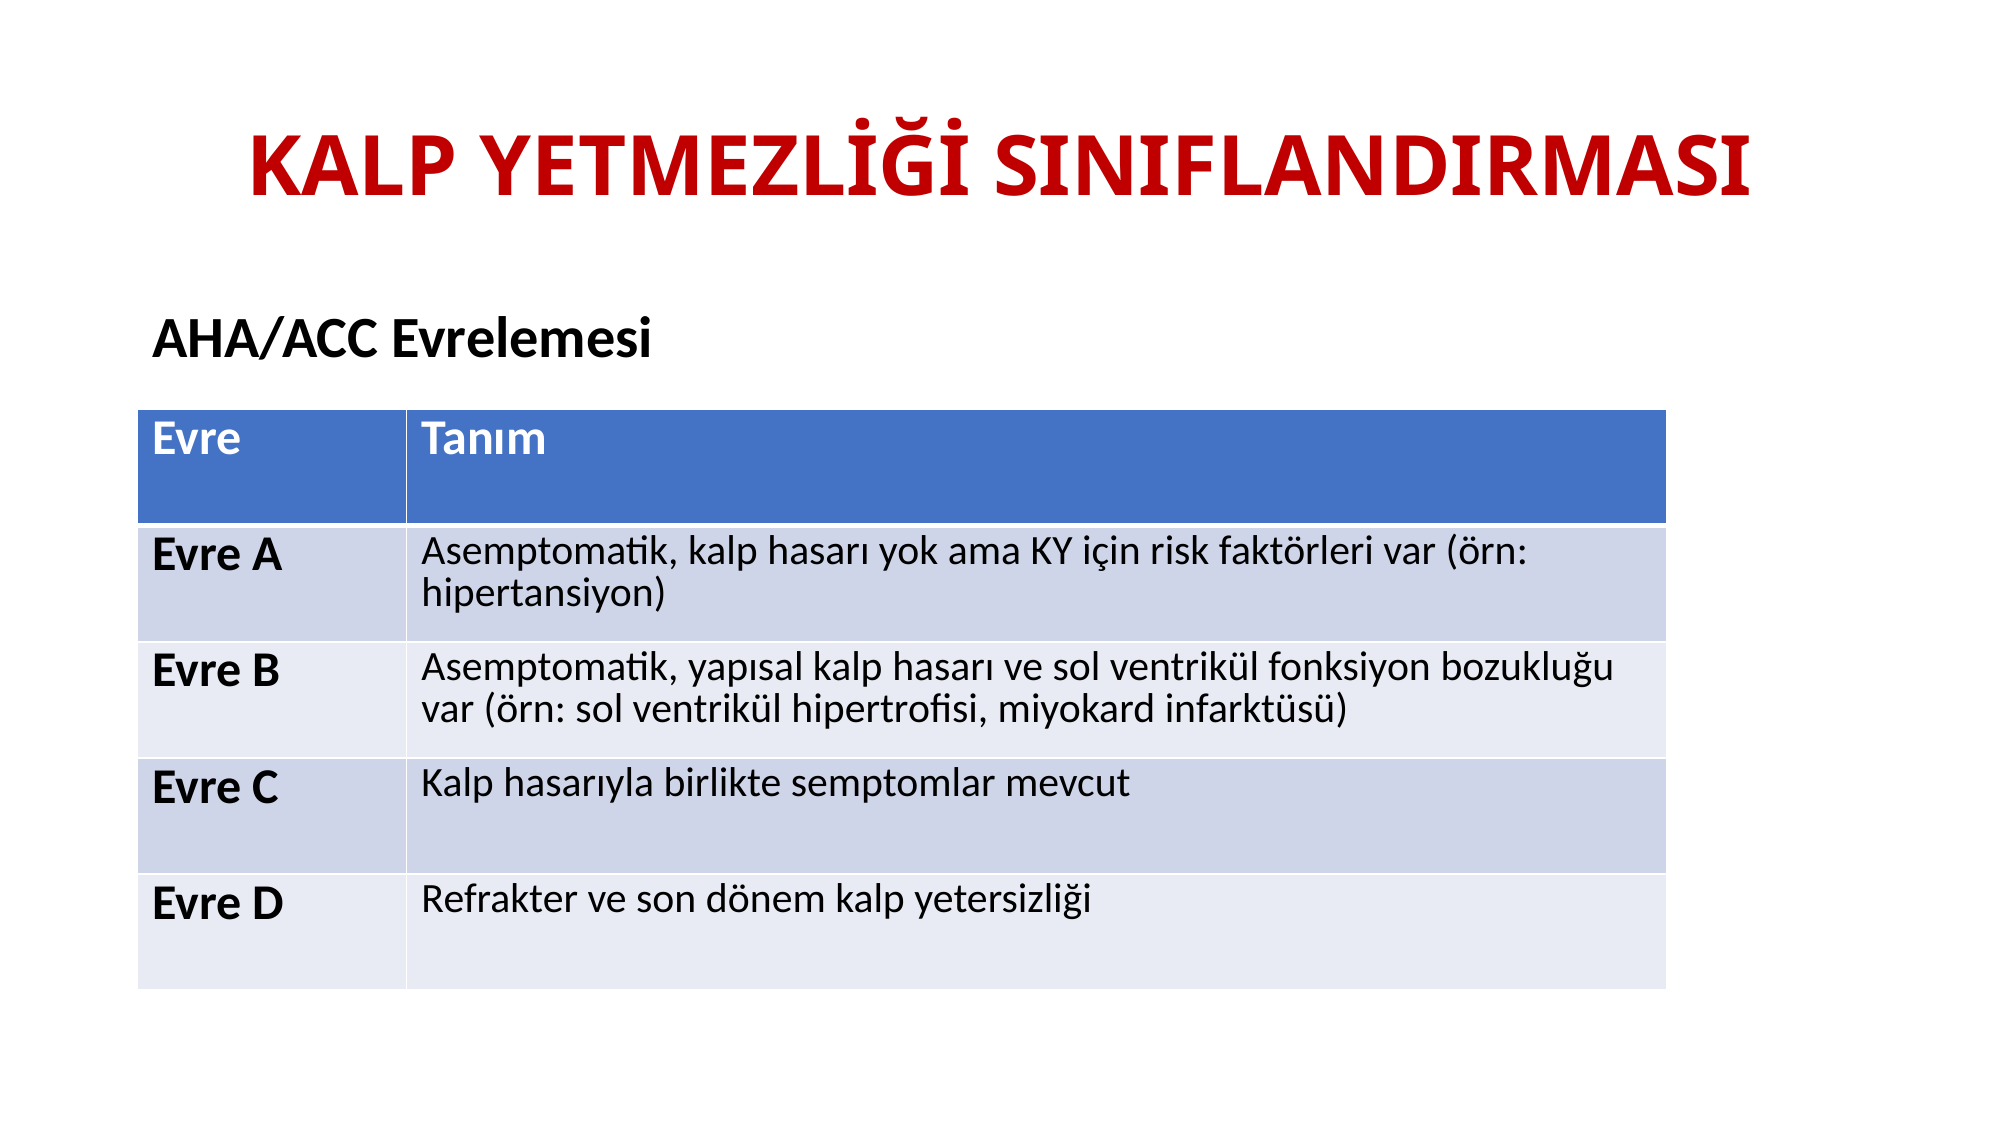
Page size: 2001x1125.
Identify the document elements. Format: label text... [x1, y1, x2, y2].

table_cell Evre B [138, 643, 406, 757]
table_header Tanım [407, 410, 1666, 523]
table_cell Asemptomatik, yapısal kalp hasarı ve sol ventrikül fonksiyon bozukluğu var (örn: sol ventrikül hipertrofisi, miyokard infarktüsü) [407, 643, 1666, 757]
table_cell Asemptomatik, kalp hasarı yok ama KY için risk faktörleri var (örn: hipertansiyon) [407, 528, 1666, 641]
list AHA/ACC Evrelemesi [137, 299, 1863, 1014]
table_cell Evre C [138, 759, 406, 873]
table_cell Evre A [138, 528, 406, 641]
table_cell Evre D [138, 875, 406, 989]
table_cell Refrakter ve son dönem kalp yetersizliği [407, 875, 1666, 989]
table_cell Kalp hasarıyla birlikte semptomlar mevcut [407, 759, 1666, 873]
title KALP YETMEZLİĞİ SINIFLANDIRMASI [137, 59, 1863, 278]
table_header Evre [138, 410, 406, 523]
